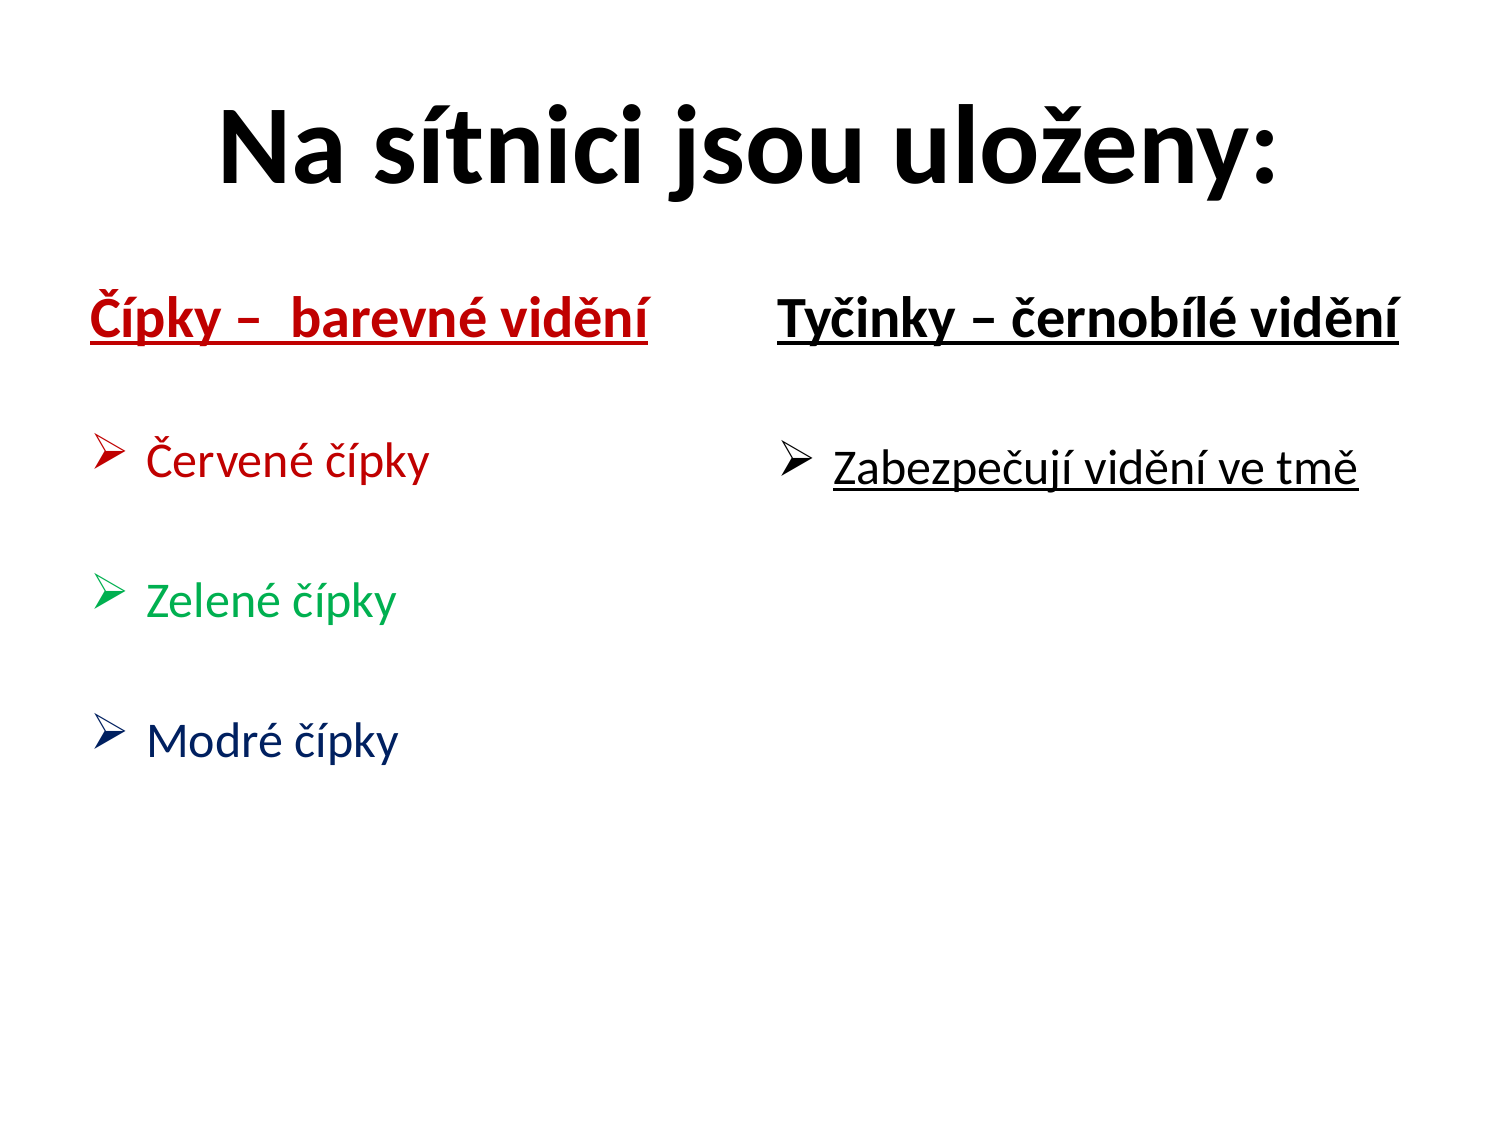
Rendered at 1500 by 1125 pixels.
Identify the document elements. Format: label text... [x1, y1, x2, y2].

list Tyčinky – černobílé vidění [761, 251, 1425, 356]
list Čípky – barevné vidění [75, 251, 738, 357]
title Na sítnici jsou uloženy: [75, 45, 1425, 233]
list Červené čípky Zelené čípky Modré čípky [75, 349, 656, 1005]
list Zabezpečují vidění ve tmě [761, 356, 1425, 1005]
